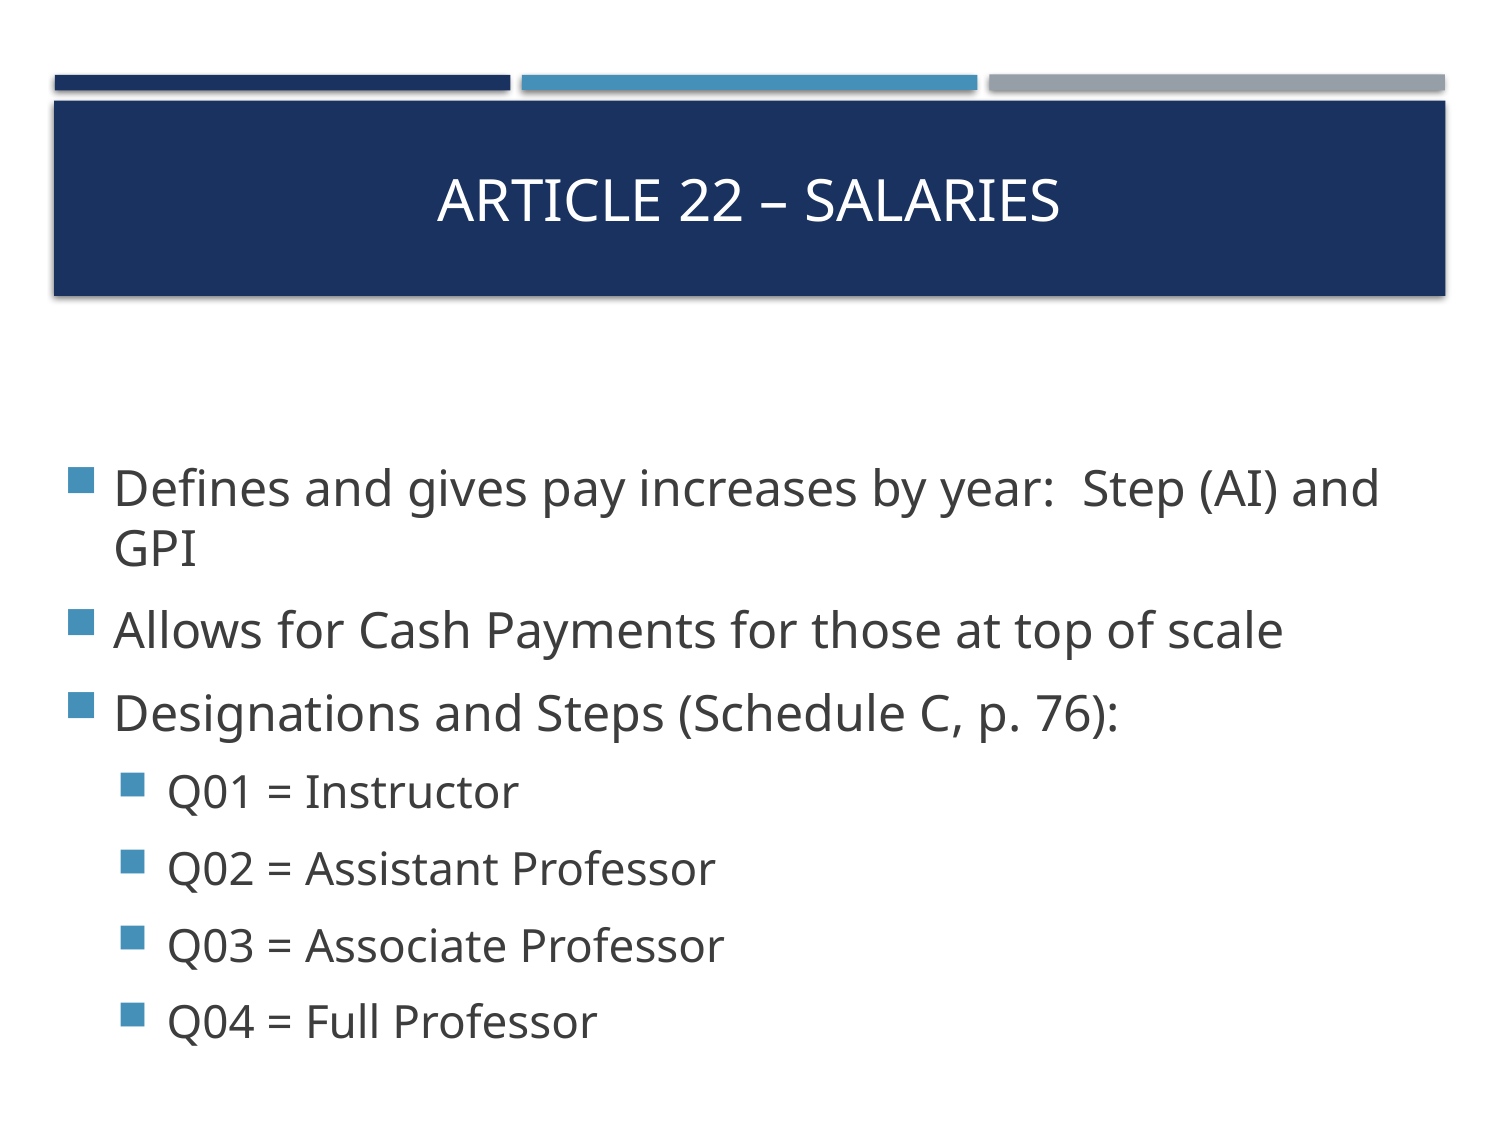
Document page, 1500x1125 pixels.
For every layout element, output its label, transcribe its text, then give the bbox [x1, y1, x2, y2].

list Defines and gives pay increases by year: Step (AI) and GPI Allows for Cash Payments for those at top of scale Designations and Steps (Schedule C, p. 76): Q01 = Instructor Q02 = Assistant Professor Q03 = Associate Professor Q04 = Full Professor [48, 448, 1429, 1103]
title Article 22 – Salaries [71, 115, 1429, 282]
